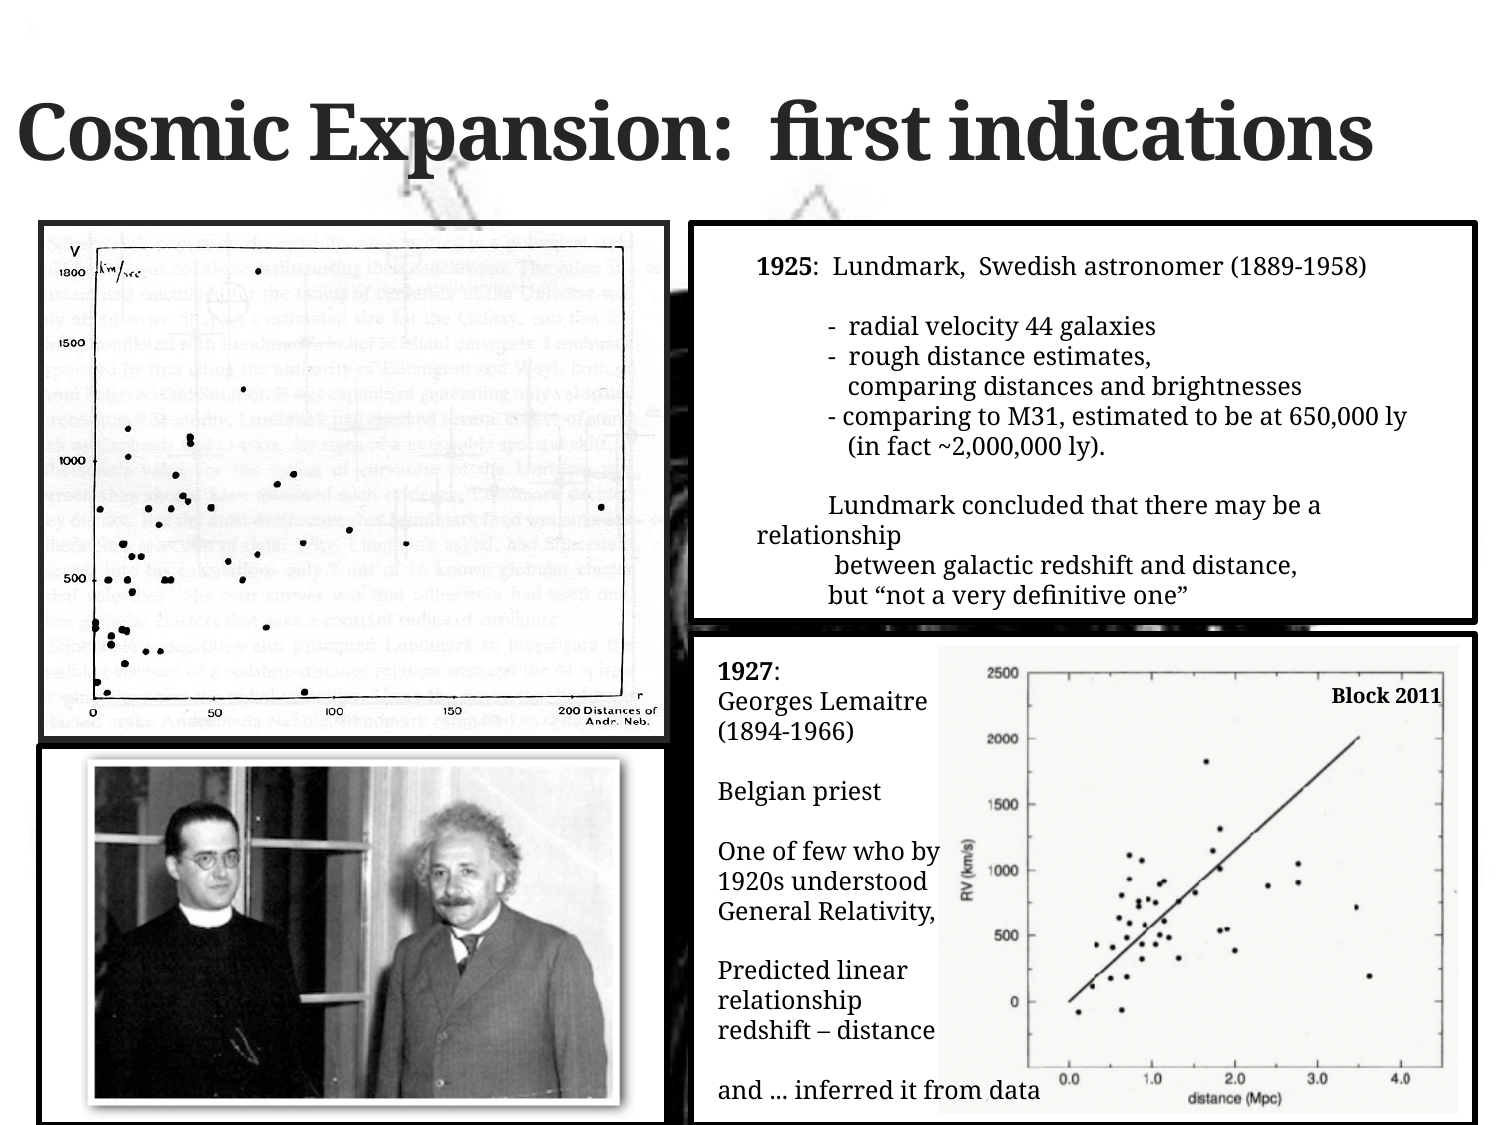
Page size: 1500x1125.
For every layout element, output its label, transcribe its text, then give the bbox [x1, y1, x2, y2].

title Cosmic Expansion: first indications [0, 0, 1500, 188]
picture [30, 19, 1500, 1125]
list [47, 233, 668, 738]
